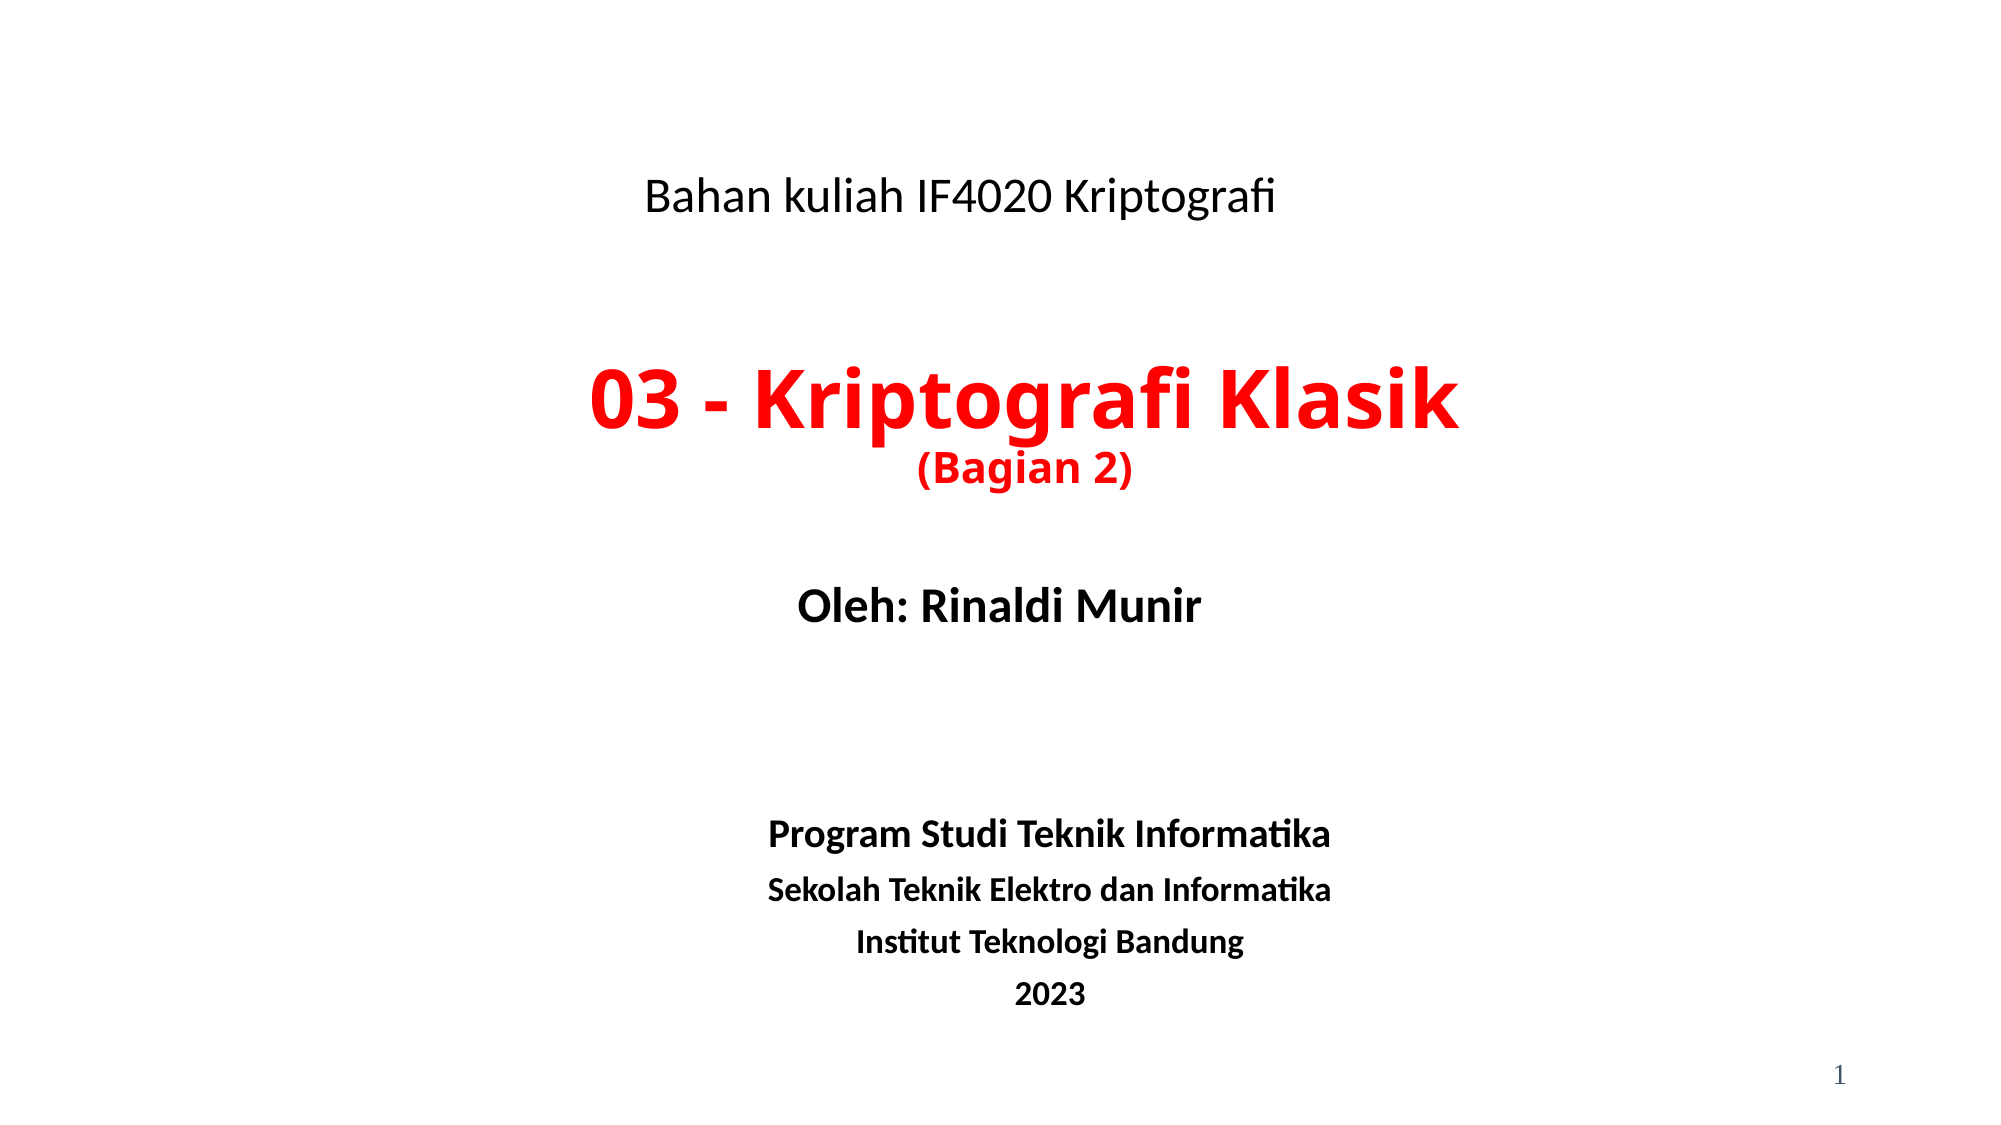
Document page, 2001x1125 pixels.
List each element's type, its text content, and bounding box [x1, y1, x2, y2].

slide_number 1 [1412, 1042, 1863, 1103]
title 03 - Kriptografi Klasik (Bagian 2) [387, 262, 1663, 500]
text_box Bahan kuliah IF4020 Kriptografi [460, 154, 1461, 230]
subtitle Program Studi Teknik Informatika Sekolah Teknik Elektro dan Informatika Institut Teknologi Bandung 2023 [300, 748, 1800, 1024]
text_box Oleh: Rinaldi Munir [500, 565, 1500, 641]
